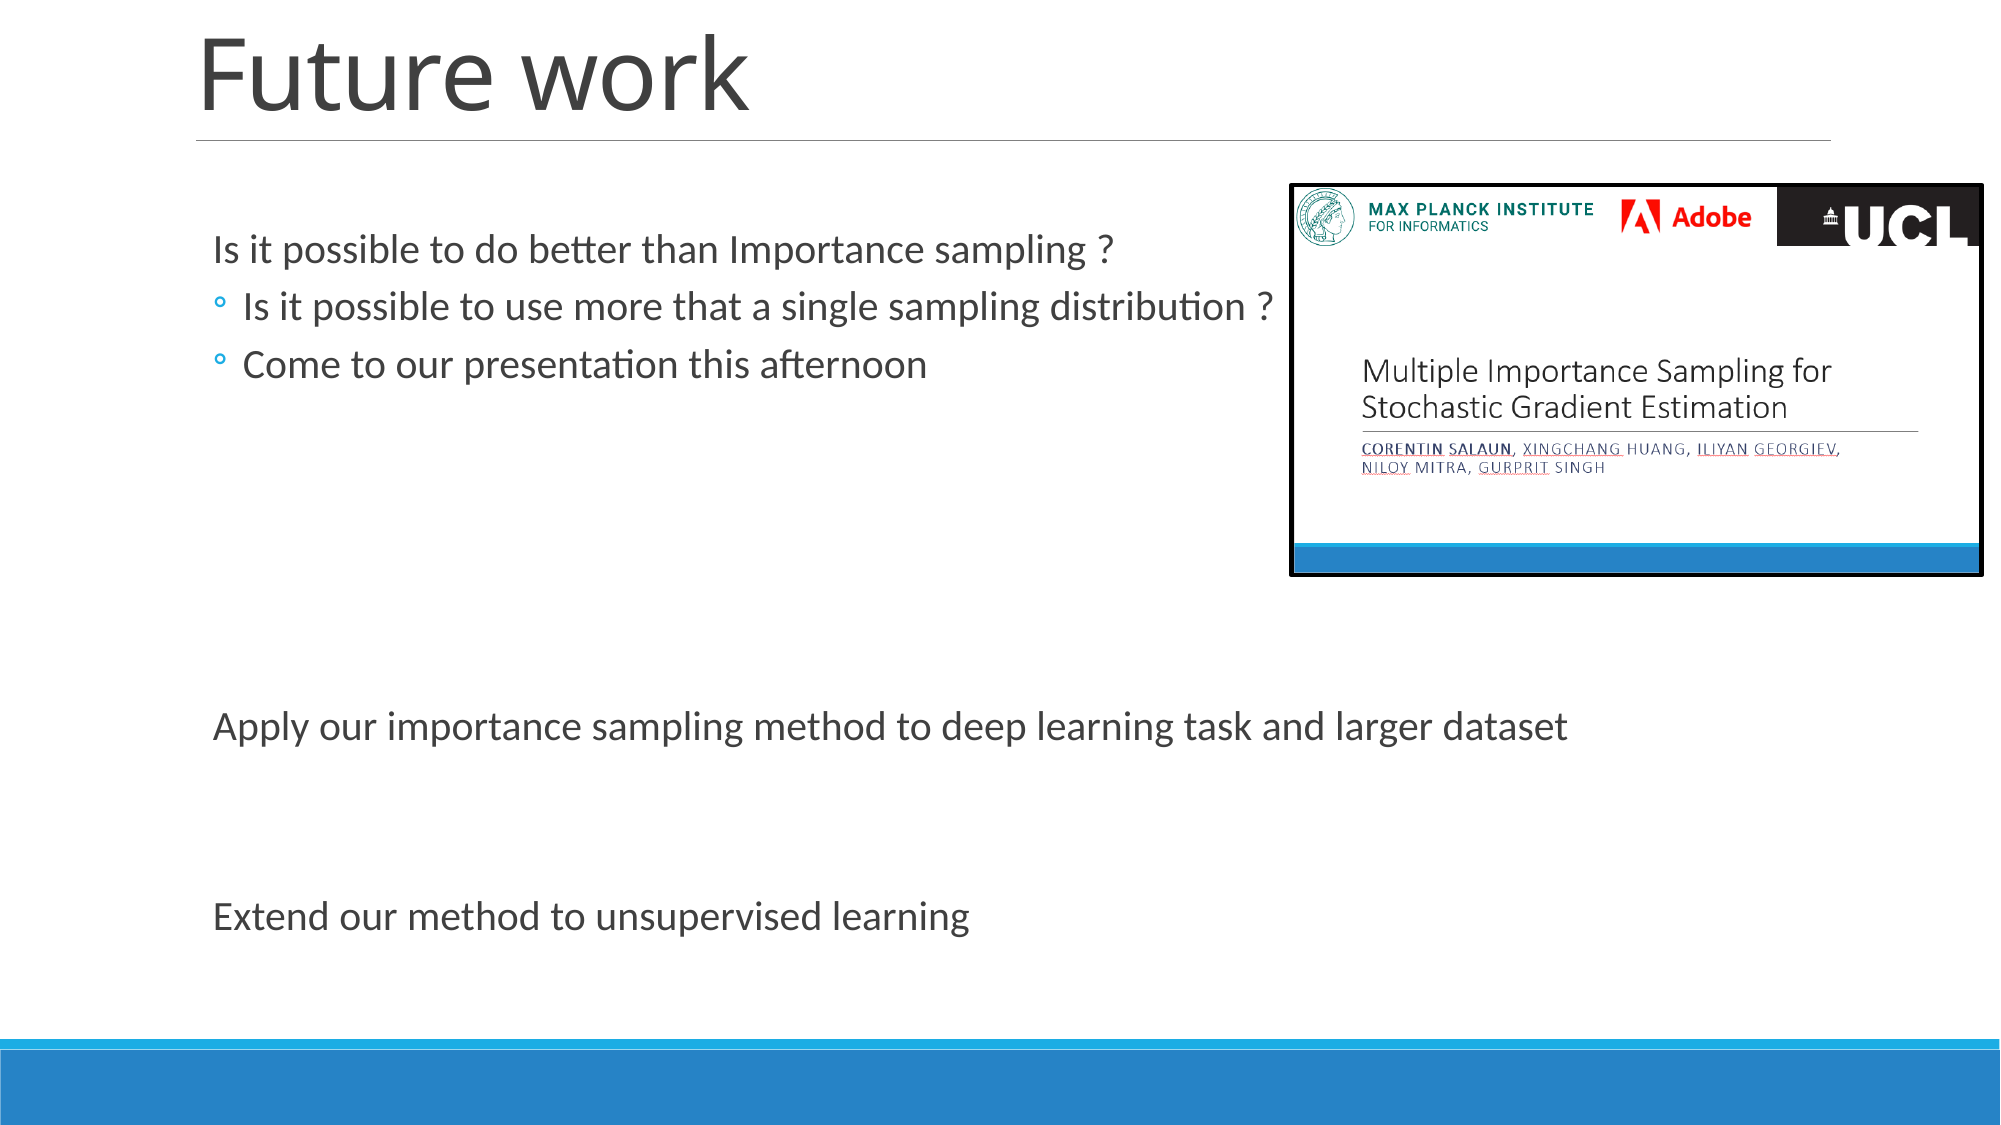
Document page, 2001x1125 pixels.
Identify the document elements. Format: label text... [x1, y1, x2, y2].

list Is it possible to do better than Importance sampling ? Is it possible to use more that a single sampling distribution ? Come to our presentation this afternoon Apply our importance sampling method to deep learning task and larger dataset Extend our method to unsupervised learning [180, 165, 1830, 963]
title Future work [180, 0, 1830, 139]
picture [1292, 186, 1981, 574]
